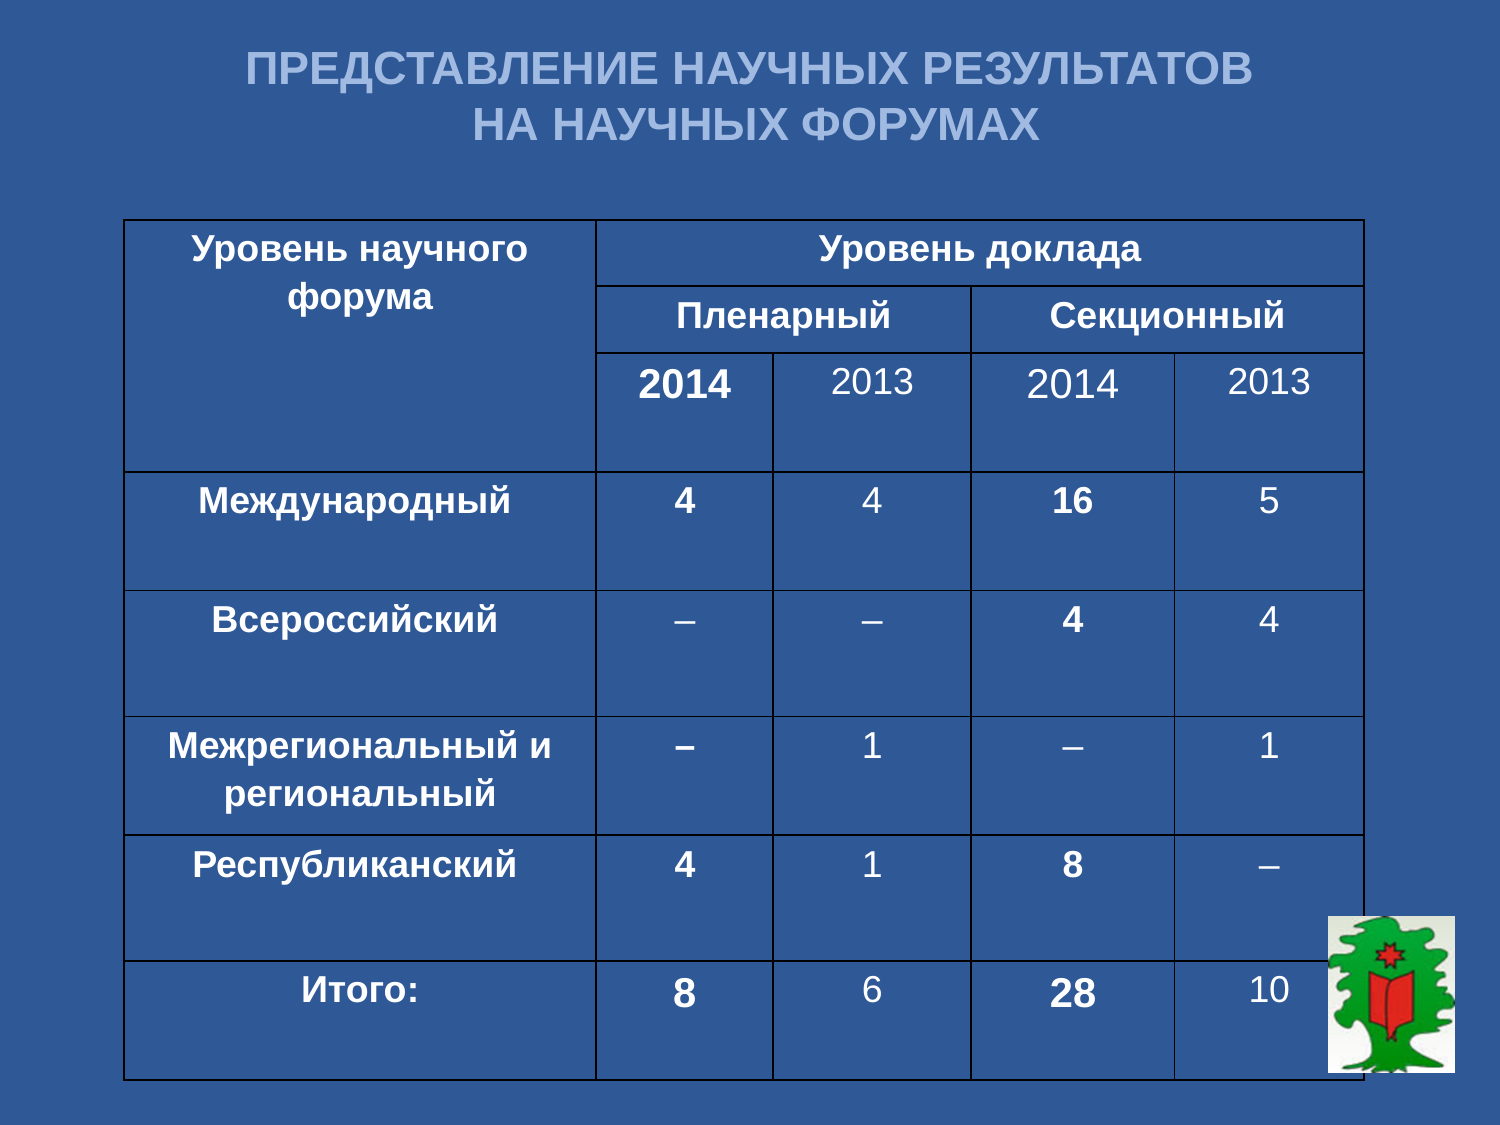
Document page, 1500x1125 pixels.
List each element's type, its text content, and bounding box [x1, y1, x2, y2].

table_cell Международный [125, 473, 595, 590]
table_cell 4 [774, 473, 970, 590]
table_cell 6 [774, 962, 970, 1079]
table_cell 4 [972, 591, 1174, 716]
table_cell 1 [774, 717, 970, 834]
table_cell Республиканский [125, 836, 595, 960]
table_cell 2014 [597, 354, 772, 471]
table_cell – [597, 591, 772, 716]
table_cell 4 [1175, 591, 1363, 716]
table_cell 2014 [972, 354, 1174, 471]
table_cell 10 [1175, 962, 1323, 1079]
table_cell Секционный [972, 287, 1363, 352]
table_cell – [1175, 836, 1363, 960]
table_cell Межрегиональный и региональный [125, 717, 595, 834]
title Представление научных результатов на научных форумах [0, 31, 1500, 220]
table_cell 4 [597, 473, 772, 590]
table_cell 8 [972, 836, 1174, 960]
table_cell 2013 [774, 354, 970, 471]
table_cell 28 [972, 962, 1174, 1079]
table_header Уровень научного форума [125, 221, 595, 471]
table_cell Пленарный [597, 287, 970, 352]
table_cell Итого: [125, 962, 595, 1079]
table_cell 1 [774, 836, 970, 960]
table_cell – [972, 717, 1174, 834]
table_cell 4 [597, 836, 772, 960]
table_cell Всероссийский [125, 591, 595, 716]
table_cell 2013 [1175, 354, 1363, 471]
table_cell – [597, 717, 772, 834]
table_cell 16 [972, 473, 1174, 590]
table_cell 8 [597, 962, 772, 1079]
table_cell 1 [1175, 717, 1363, 834]
table_cell – [774, 591, 970, 716]
picture [1328, 916, 1456, 1074]
table_cell 5 [1175, 473, 1363, 590]
table_header Уровень доклада [597, 221, 1363, 285]
